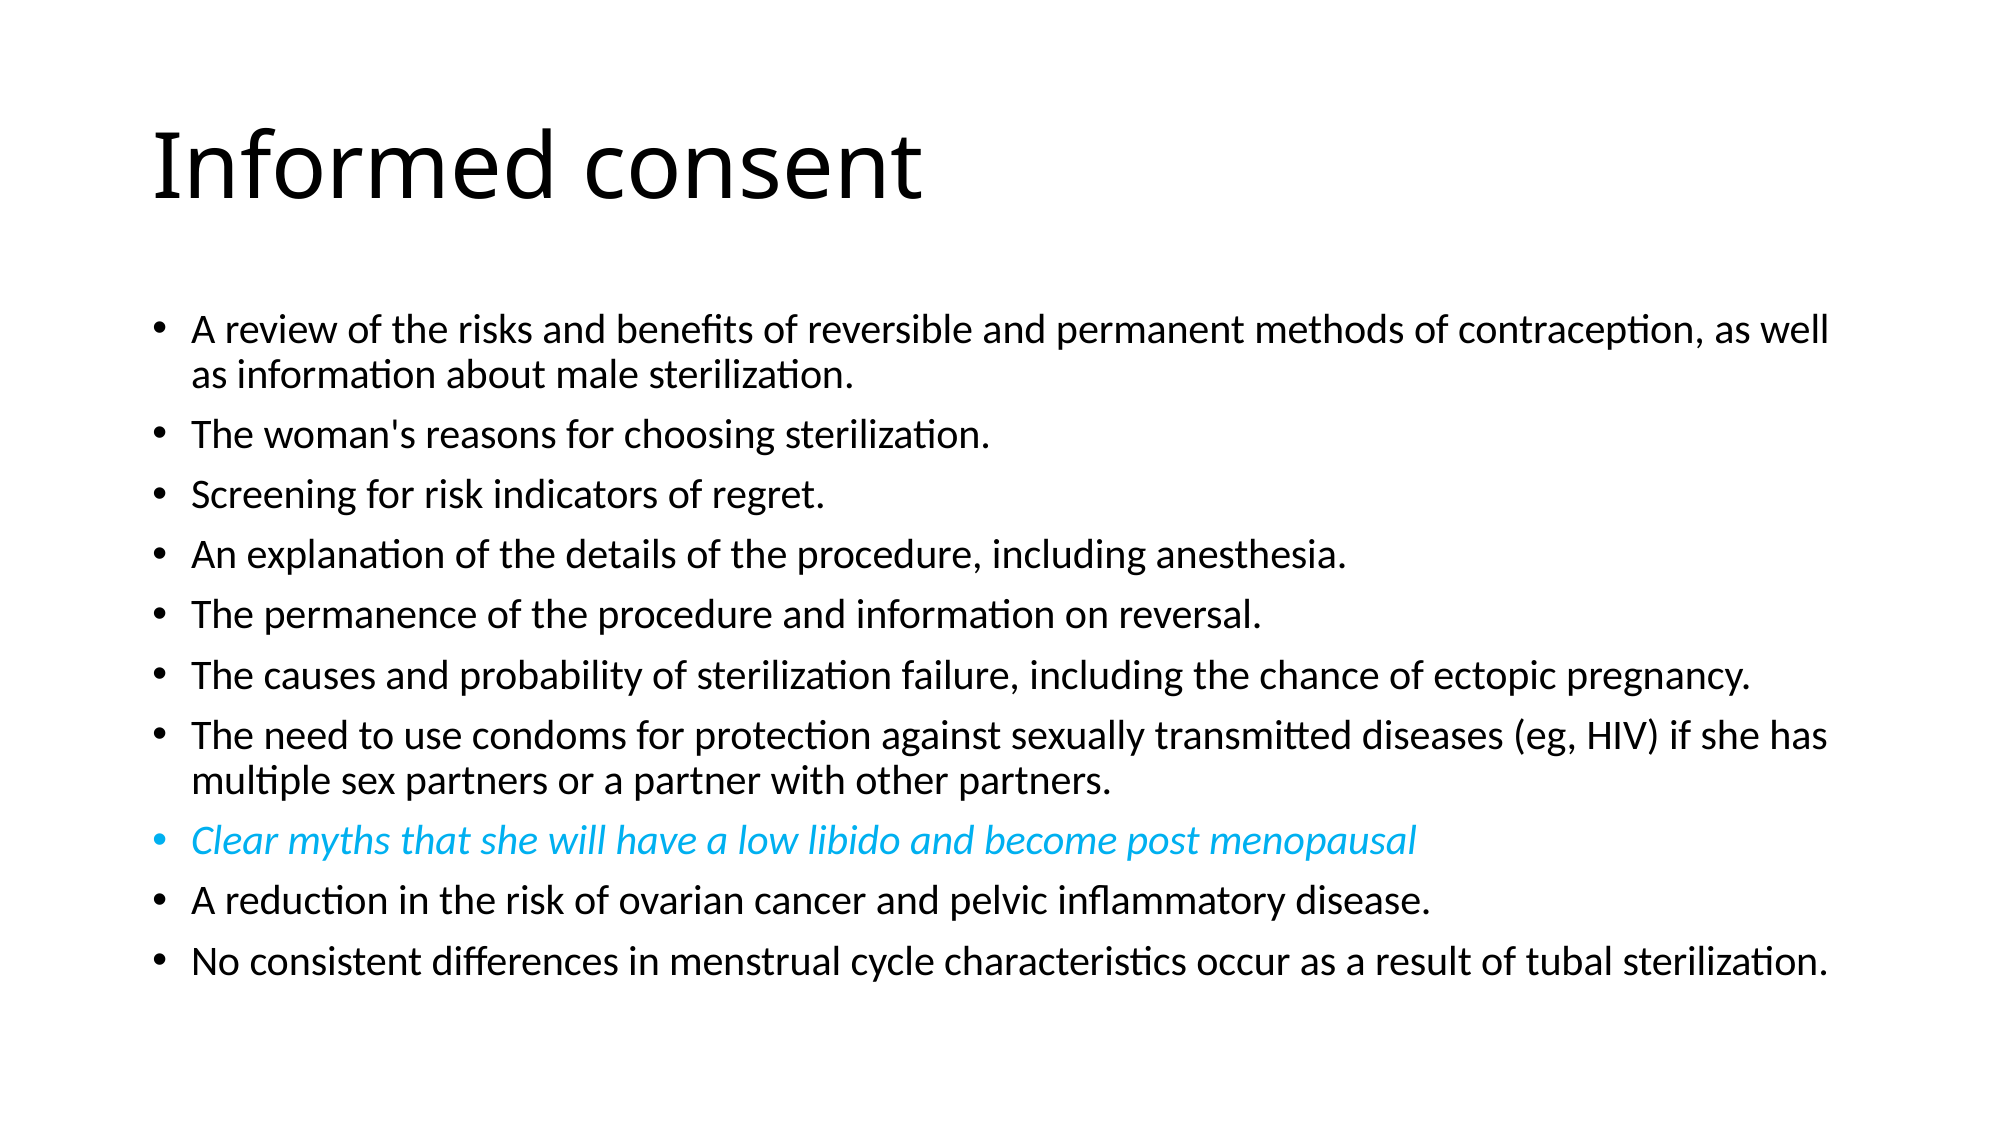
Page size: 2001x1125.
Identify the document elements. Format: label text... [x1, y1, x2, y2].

title Informed consent [137, 59, 1863, 278]
list A review of the risks and benefits of reversible and permanent methods of contraception, as well as information about male sterilization. The woman's reasons for choosing sterilization. Screening for risk indicators of regret. An explanation of the details of the procedure, including anesthesia. The permanence of the procedure and information on reversal. The causes and probability of sterilization failure, including the chance of ectopic pregnancy. The need to use condoms for protection against sexually transmitted diseases (eg, HIV) if she has multiple sex partners or a partner with other partners. Clear myths that she will have a low libido and become post menopausal A reduction in the risk of ovarian cancer and pelvic inflammatory disease. No consistent differences in menstrual cycle characteristics occur as a result of tubal sterilization. [137, 299, 1863, 1014]
